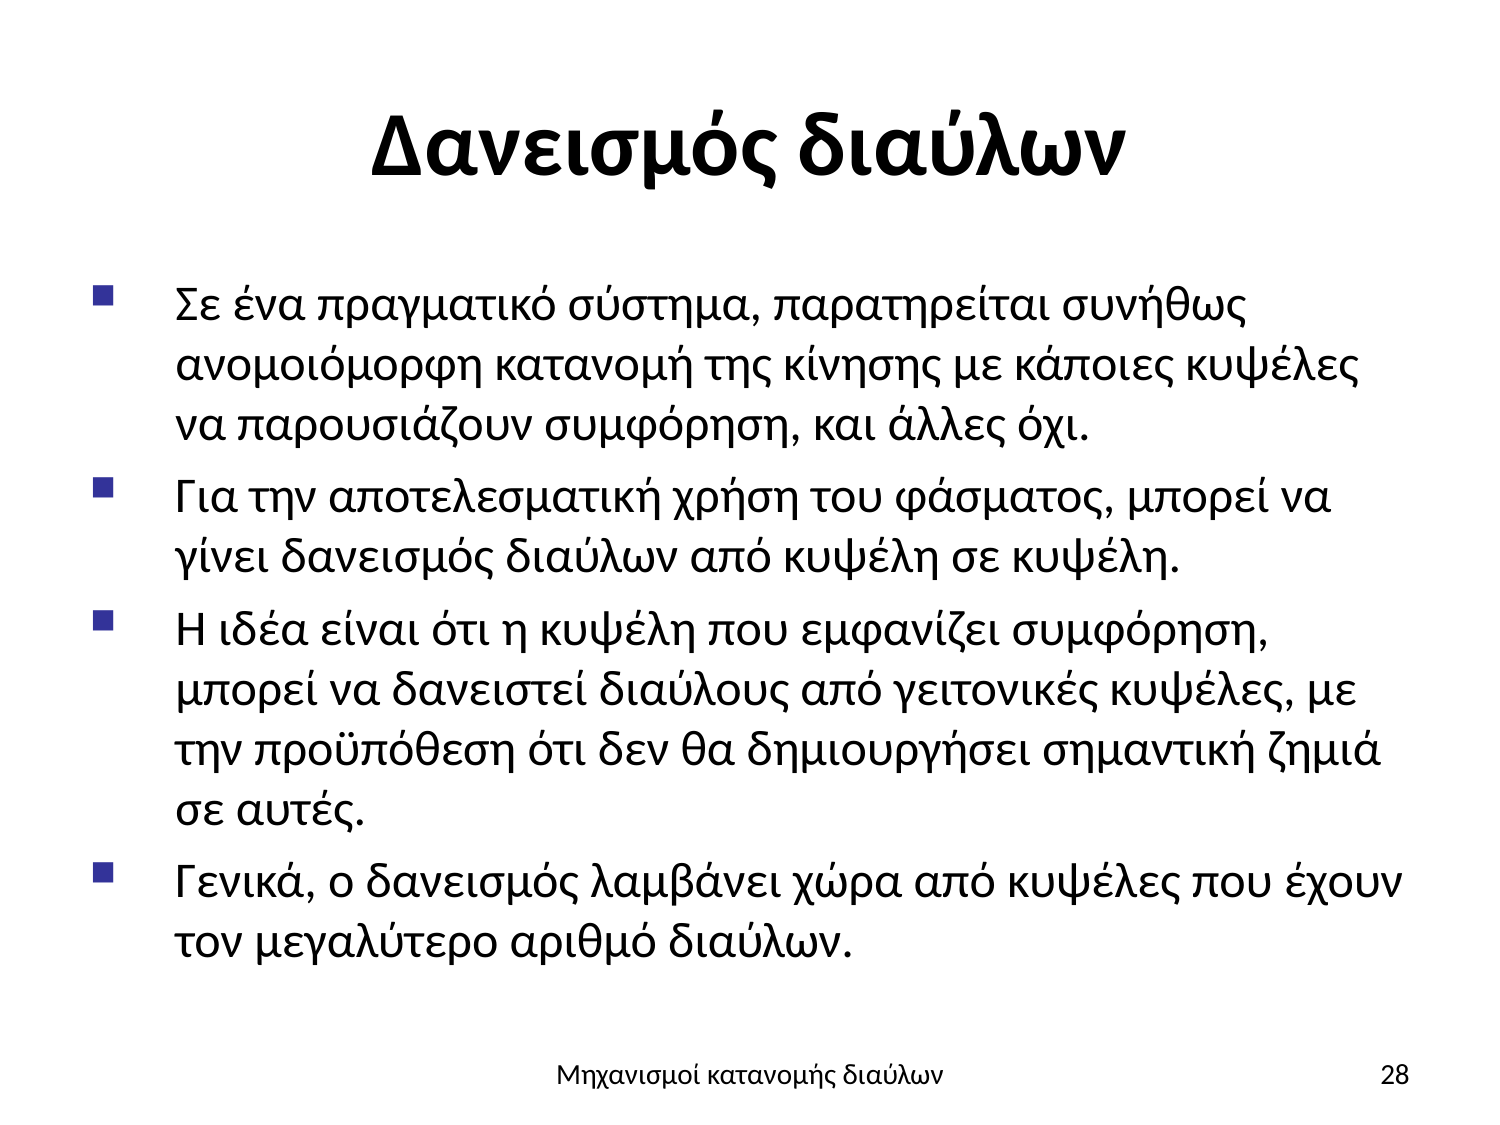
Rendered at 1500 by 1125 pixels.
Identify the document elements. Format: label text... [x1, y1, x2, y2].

footer Μηχανισμοί κατανομής διαύλων [512, 1042, 988, 1103]
list Σε ένα πραγματικό σύστημα, παρατηρείται συνήθως ανομοιόμορφη κατανομή της κίνησης με κάποιες κυψέλες να παρουσιάζουν συμφόρηση, και άλλες όχι. Για την αποτελεσματική χρήση του φάσματος, μπορεί να γίνει δανεισμός διαύλων από κυψέλη σε κυψέλη. Η ιδέα είναι ότι η κυψέλη που εμφανίζει συμφόρηση, μπορεί να δανειστεί διαύλους από γειτονικές κυψέλες, με την προϋπόθεση ότι δεν θα δημιουργήσει σημαντική ζημιά σε αυτές. Γενικά, ο δανεισμός λαμβάνει χώρα από κυψέλες που έχουν τον μεγαλύτερο αριθμό διαύλων. [75, 262, 1425, 1005]
title Δανεισμός διαύλων [75, 45, 1425, 233]
slide_number 28 [1074, 1042, 1425, 1103]
